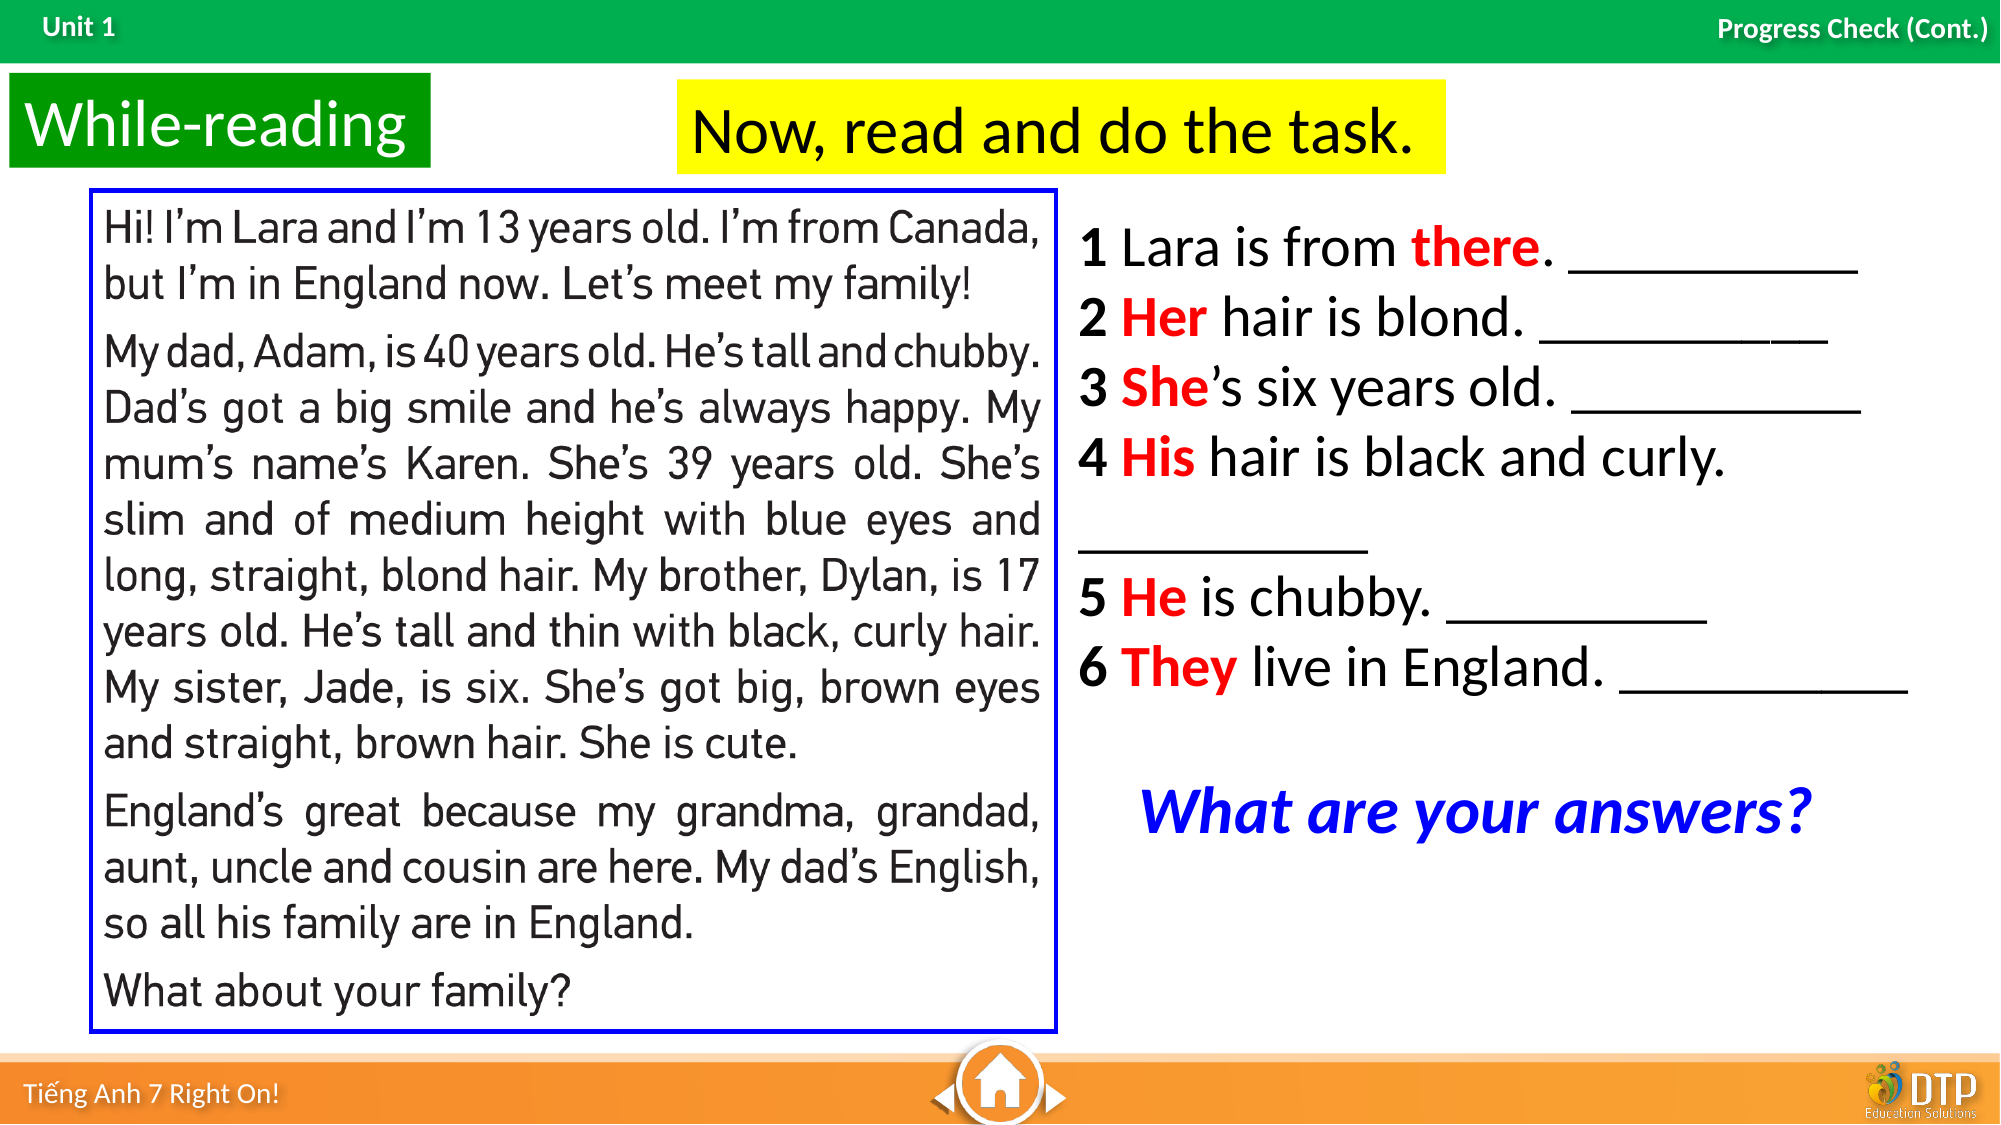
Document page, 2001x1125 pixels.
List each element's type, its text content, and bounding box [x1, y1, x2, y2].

text_box What are your answers? [1123, 759, 1946, 855]
text_box 1 Lara is from there. __________ 2 Her hair is blond. __________ 3 She’s six years old. __________ 4 His hair is black and curly. __________ 5 He is chubby. _________ 6 They live in England. __________ [1064, 200, 1960, 706]
picture [0, 64, 2000, 1125]
text_box While-reading [9, 72, 431, 168]
text_box Now, read and do the task. [677, 79, 1446, 175]
